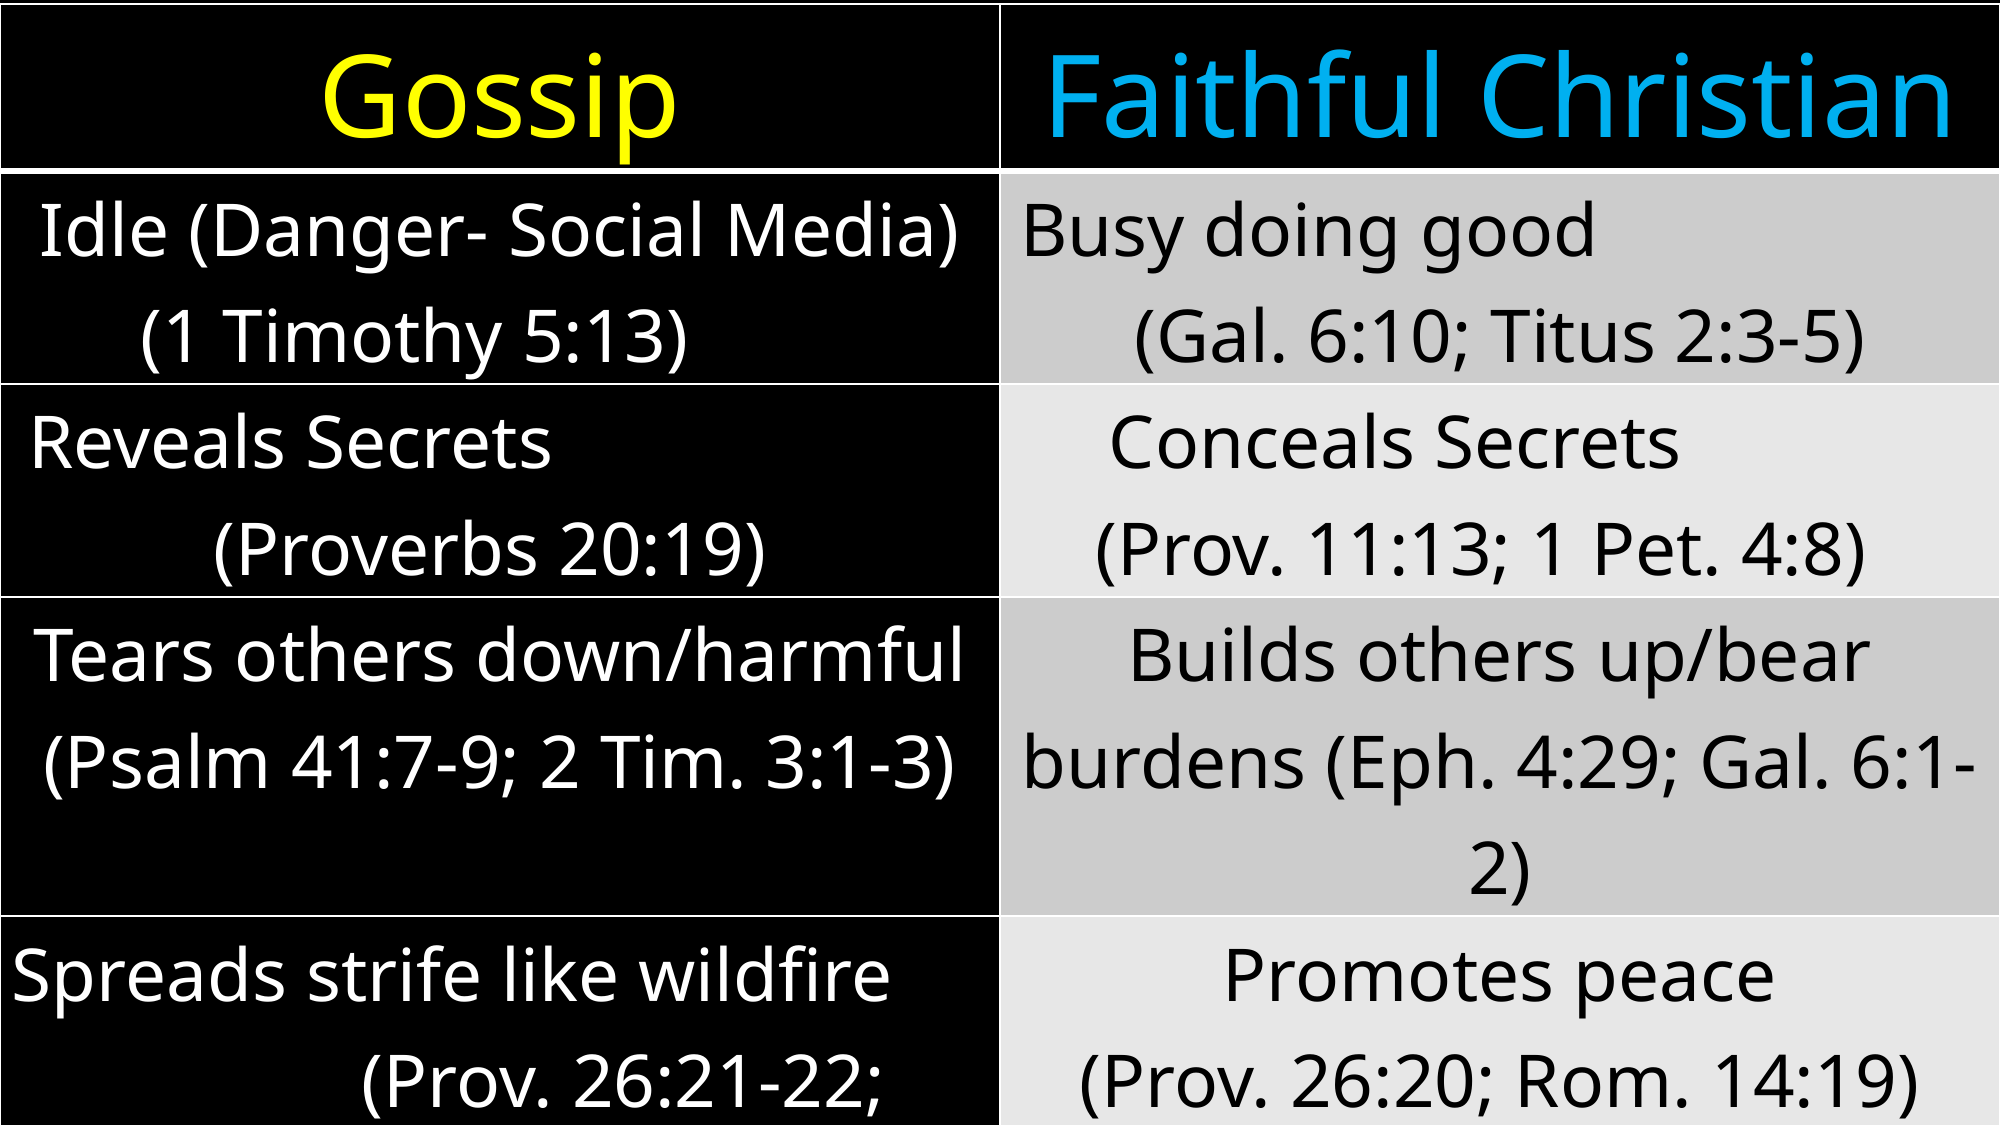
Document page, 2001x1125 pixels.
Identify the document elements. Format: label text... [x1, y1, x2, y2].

table_cell Busy doing good (Gal. 6:10; Titus 2:3-5) [1001, 174, 1999, 383]
table_cell Builds others up/bear burdens (Eph. 4:29; Gal. 6:1-2) [1001, 598, 1999, 915]
table_cell Reveals Secrets (Proverbs 20:19) [1, 385, 999, 596]
table_cell Idle (Danger- Social Media) (1 Timothy 5:13) [1, 174, 999, 383]
table_cell Promotes peace (Prov. 26:20; Rom. 14:19) [1001, 917, 1999, 1125]
table_cell Tears others down/harmful (Psalm 41:7-9; 2 Tim. 3:1-3) [1, 598, 999, 915]
table_cell Conceals Secrets (Prov. 11:13; 1 Pet. 4:8) [1001, 385, 1999, 596]
table_header Gossip [1, 5, 999, 168]
table_header Faithful Christian [1001, 5, 1999, 168]
table_cell Spreads strife like wildfire (Prov. 26:21-22; 16:27-28) [1, 917, 999, 1125]
